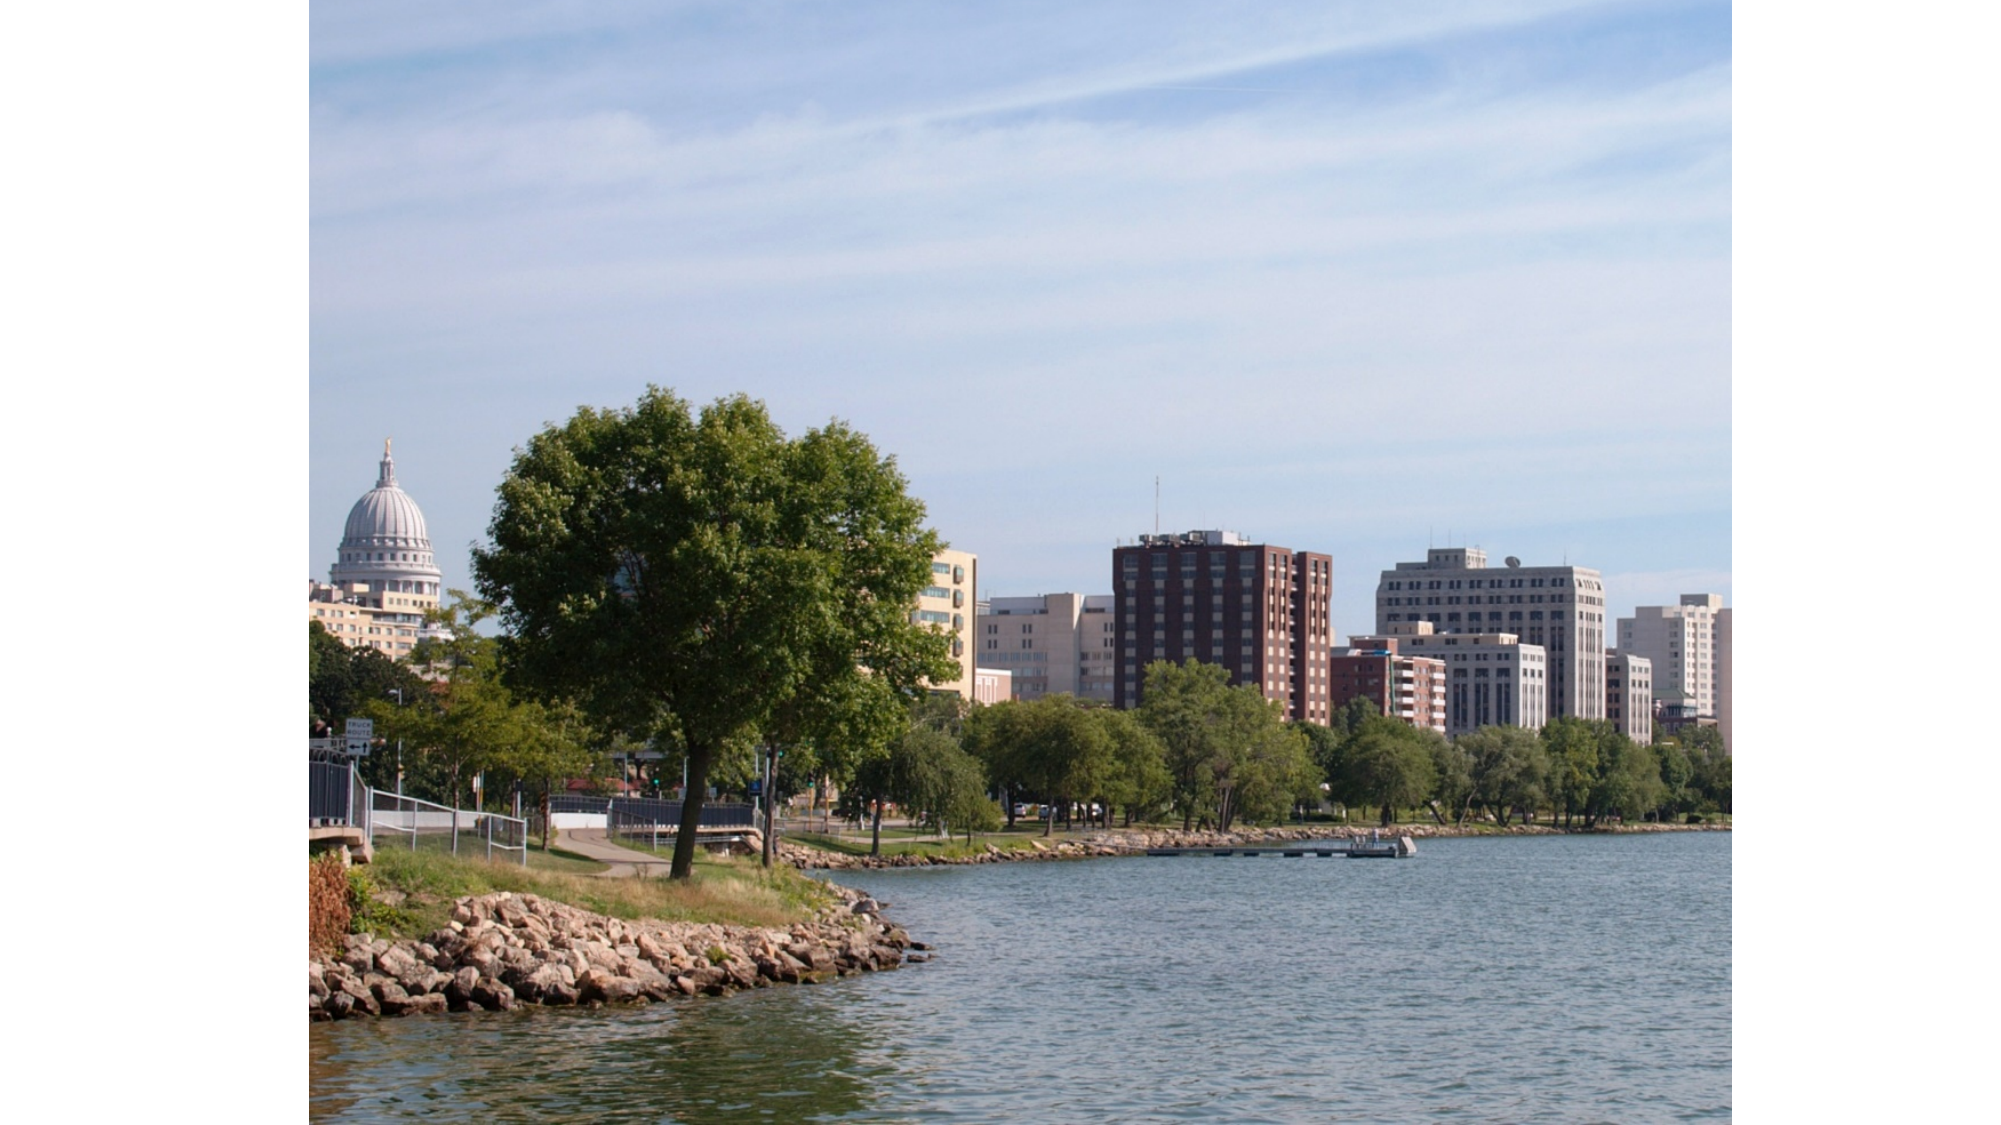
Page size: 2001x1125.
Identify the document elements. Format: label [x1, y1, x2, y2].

picture [309, 0, 1732, 1125]
